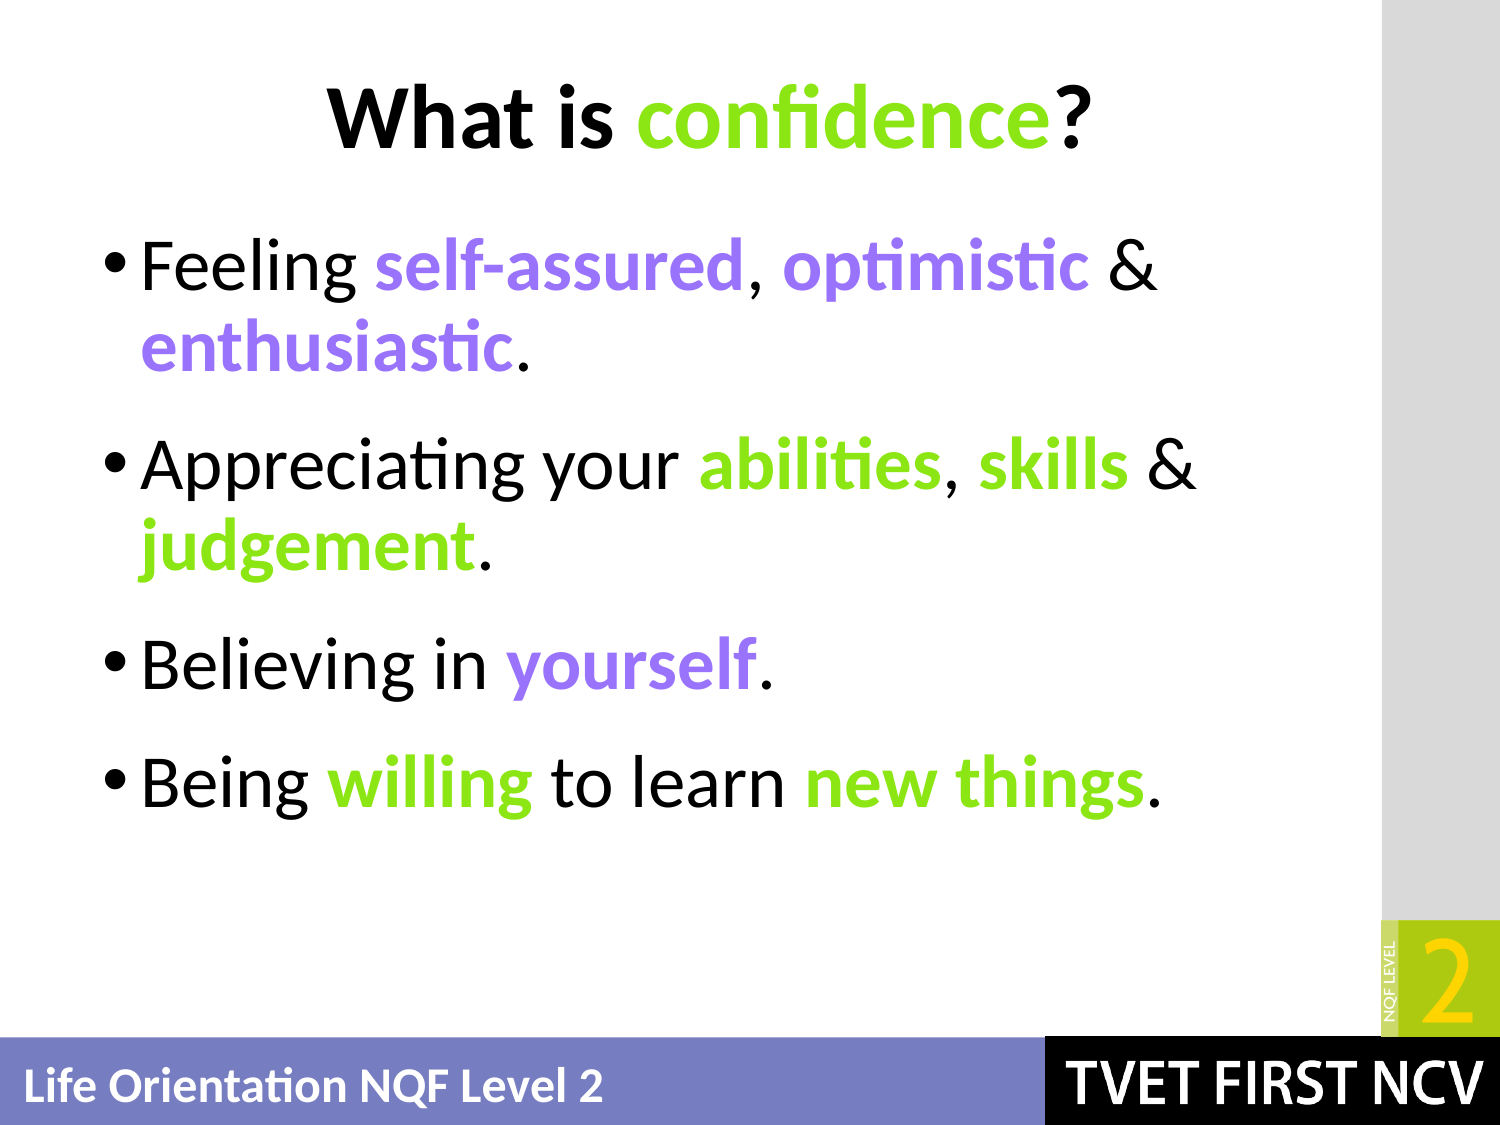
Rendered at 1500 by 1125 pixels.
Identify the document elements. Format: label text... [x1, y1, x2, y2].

title What is confidence? [62, 59, 1360, 179]
picture [1065, 1050, 1484, 1120]
list Feeling self-assured, optimistic & enthusiastic. Appreciating your abilities, skills & judgement. Believing in yourself. Being willing to learn new things. [87, 218, 1385, 834]
picture [1381, 920, 1500, 1037]
